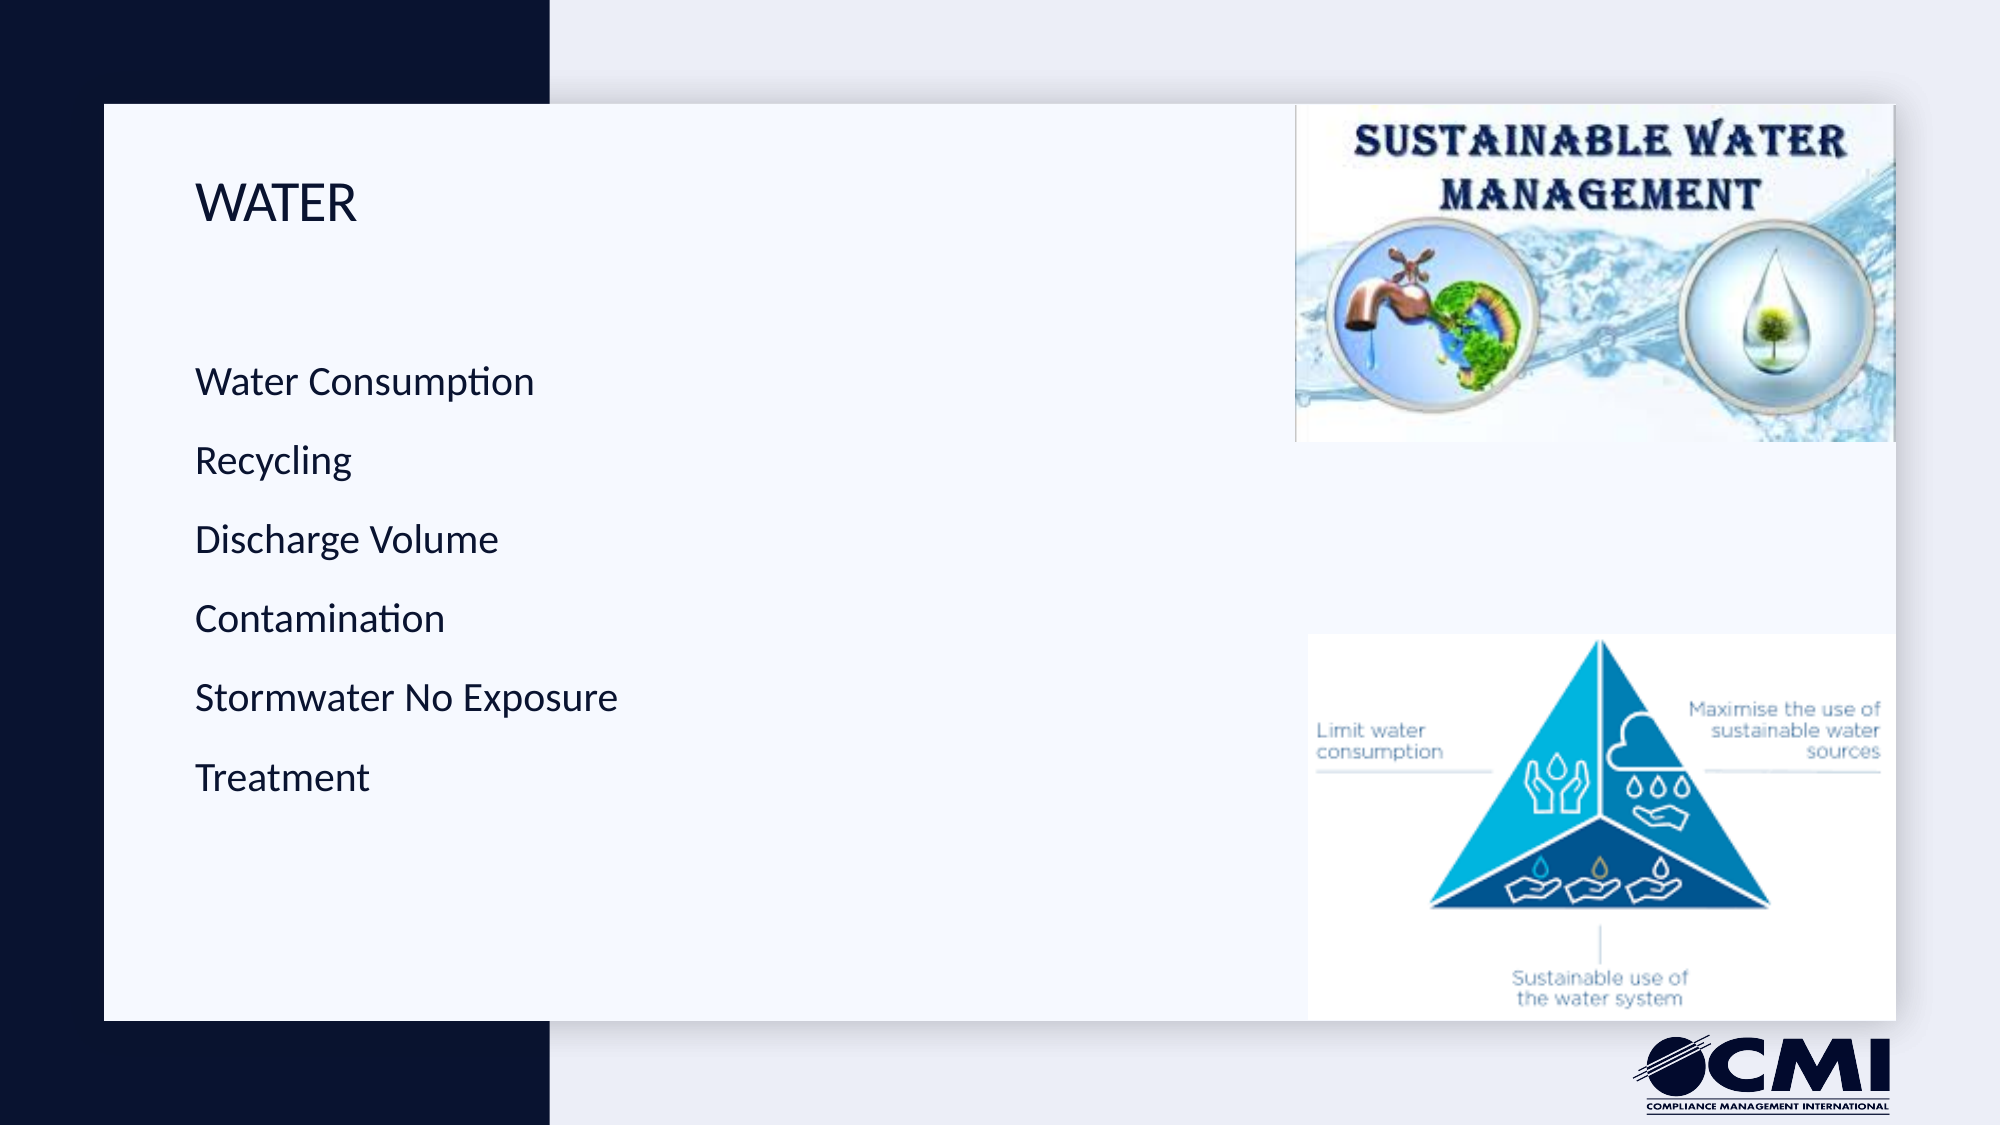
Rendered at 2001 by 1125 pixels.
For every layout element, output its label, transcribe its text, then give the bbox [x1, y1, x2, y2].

list Water Consumption Recycling Discharge Volume Contamination Stormwater No Exposure Treatment [180, 345, 1830, 963]
picture [1626, 1021, 1896, 1125]
picture [1294, 104, 1897, 443]
title Water [180, 154, 1291, 251]
picture [1307, 634, 1897, 1020]
